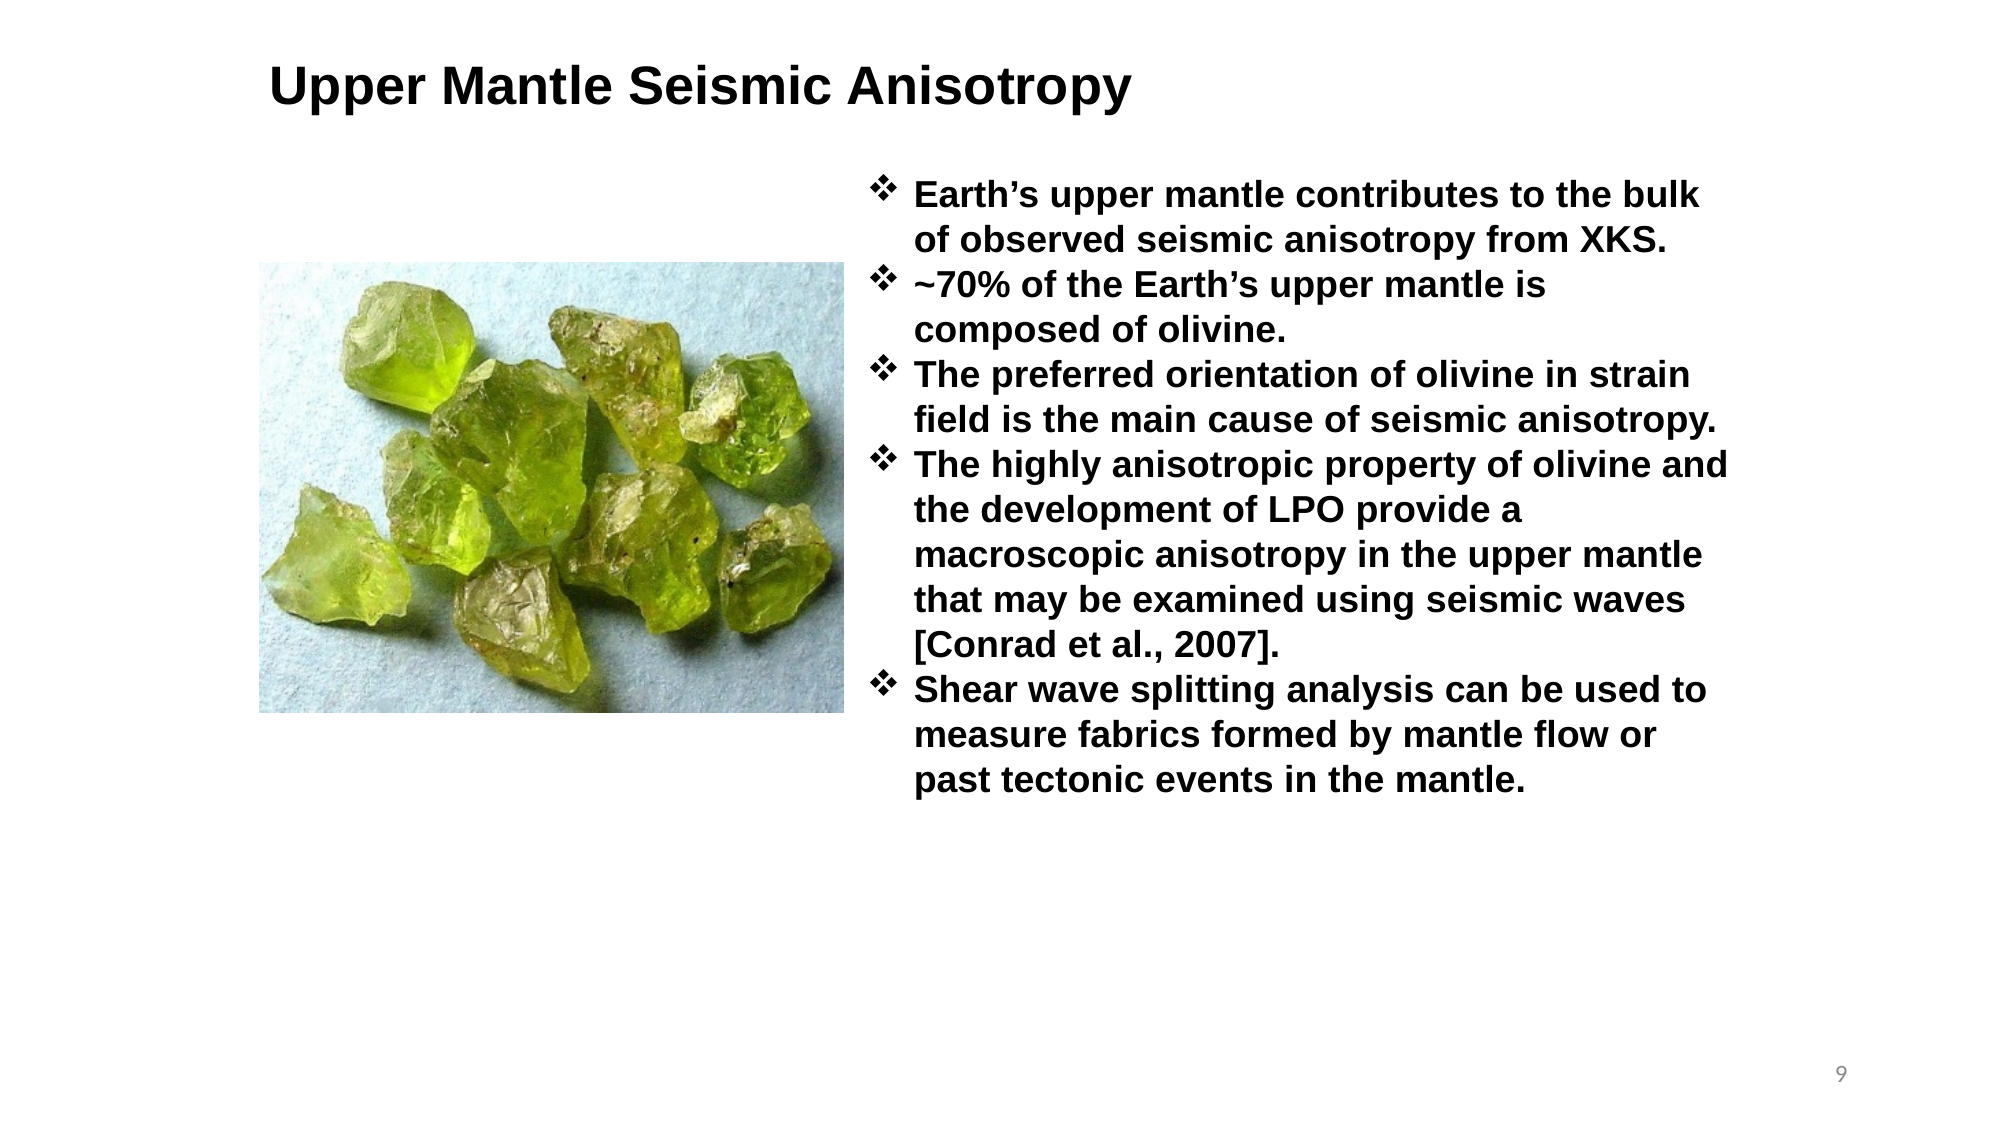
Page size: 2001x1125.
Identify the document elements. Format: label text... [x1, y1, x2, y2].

picture [259, 262, 844, 713]
title Upper Mantle Seismic Anisotropy [254, 12, 1730, 163]
slide_number 9 [1412, 1042, 1863, 1103]
text_box Earth’s upper mantle contributes to the bulk of observed seismic anisotropy from XKS. ~70% of the Earth’s upper mantle is composed of olivine. The preferred orientation of olivine in strain field is the main cause of seismic anisotropy. The highly anisotropic property of olivine and the development of LPO provide a macroscopic anisotropy in the upper mantle that may be examined using seismic waves [Conrad et al., 2007]. Shear wave splitting analysis can be used to measure fabrics formed by mantle flow or past tectonic events in the mantle. [852, 162, 1750, 808]
